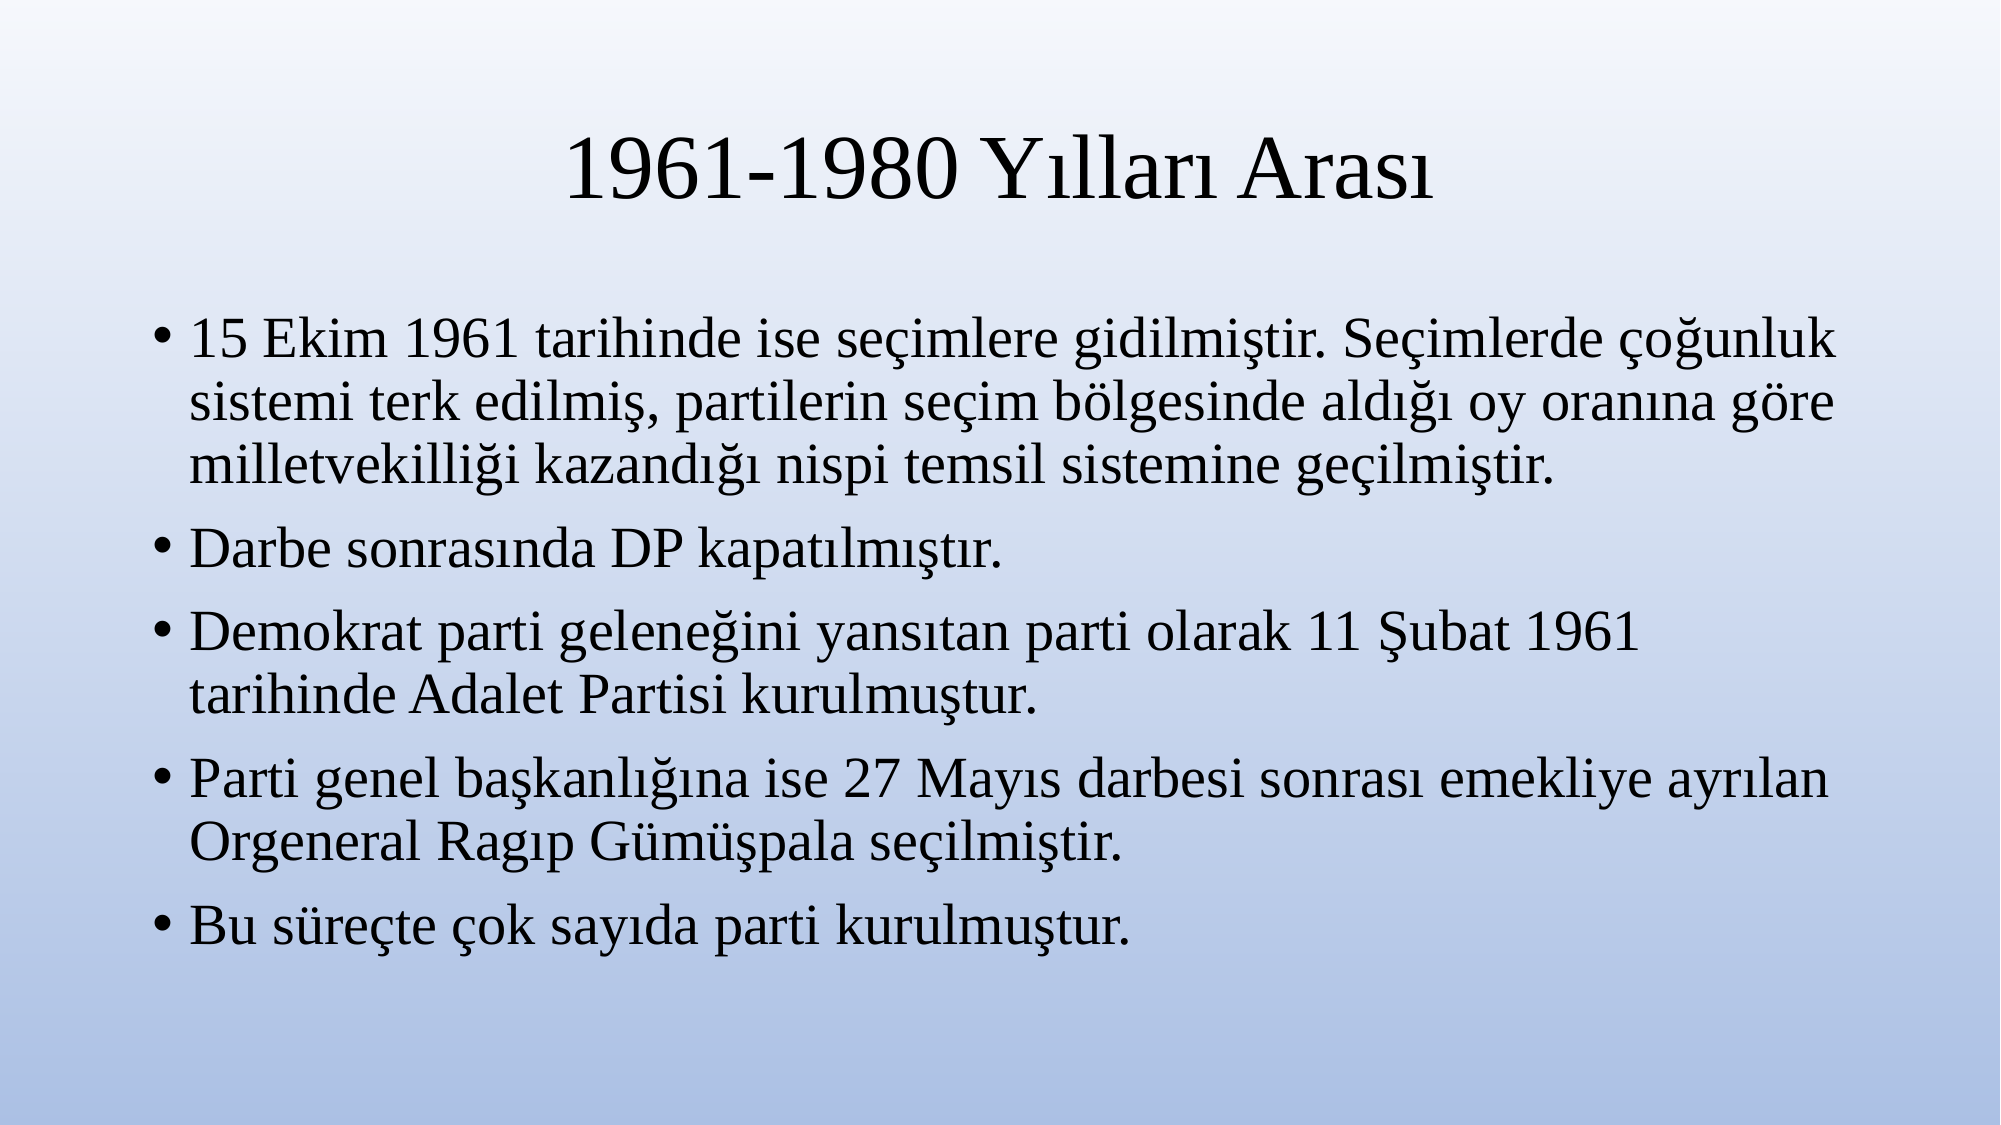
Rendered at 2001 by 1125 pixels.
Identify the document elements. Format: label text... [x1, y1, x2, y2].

list 15 Ekim 1961 tarihinde ise seçimlere gidilmiştir. Seçimlerde çoğunluk sistemi terk edilmiş, partilerin seçim bölgesinde aldığı oy oranına göre milletvekilliği kazandığı nispi temsil sistemine geçilmiştir. Darbe sonrasında DP kapatılmıştır. Demokrat parti geleneğini yansıtan parti olarak 11 Şubat 1961 tarihinde Adalet Partisi kurulmuştur. Parti genel başkanlığına ise 27 Mayıs darbesi sonrası emekliye ayrılan Orgeneral Ragıp Gümüşpala seçilmiştir. Bu süreçte çok sayıda parti kurulmuştur. [137, 299, 1863, 1014]
title 1961-1980 Yılları Arası [137, 59, 1863, 278]
